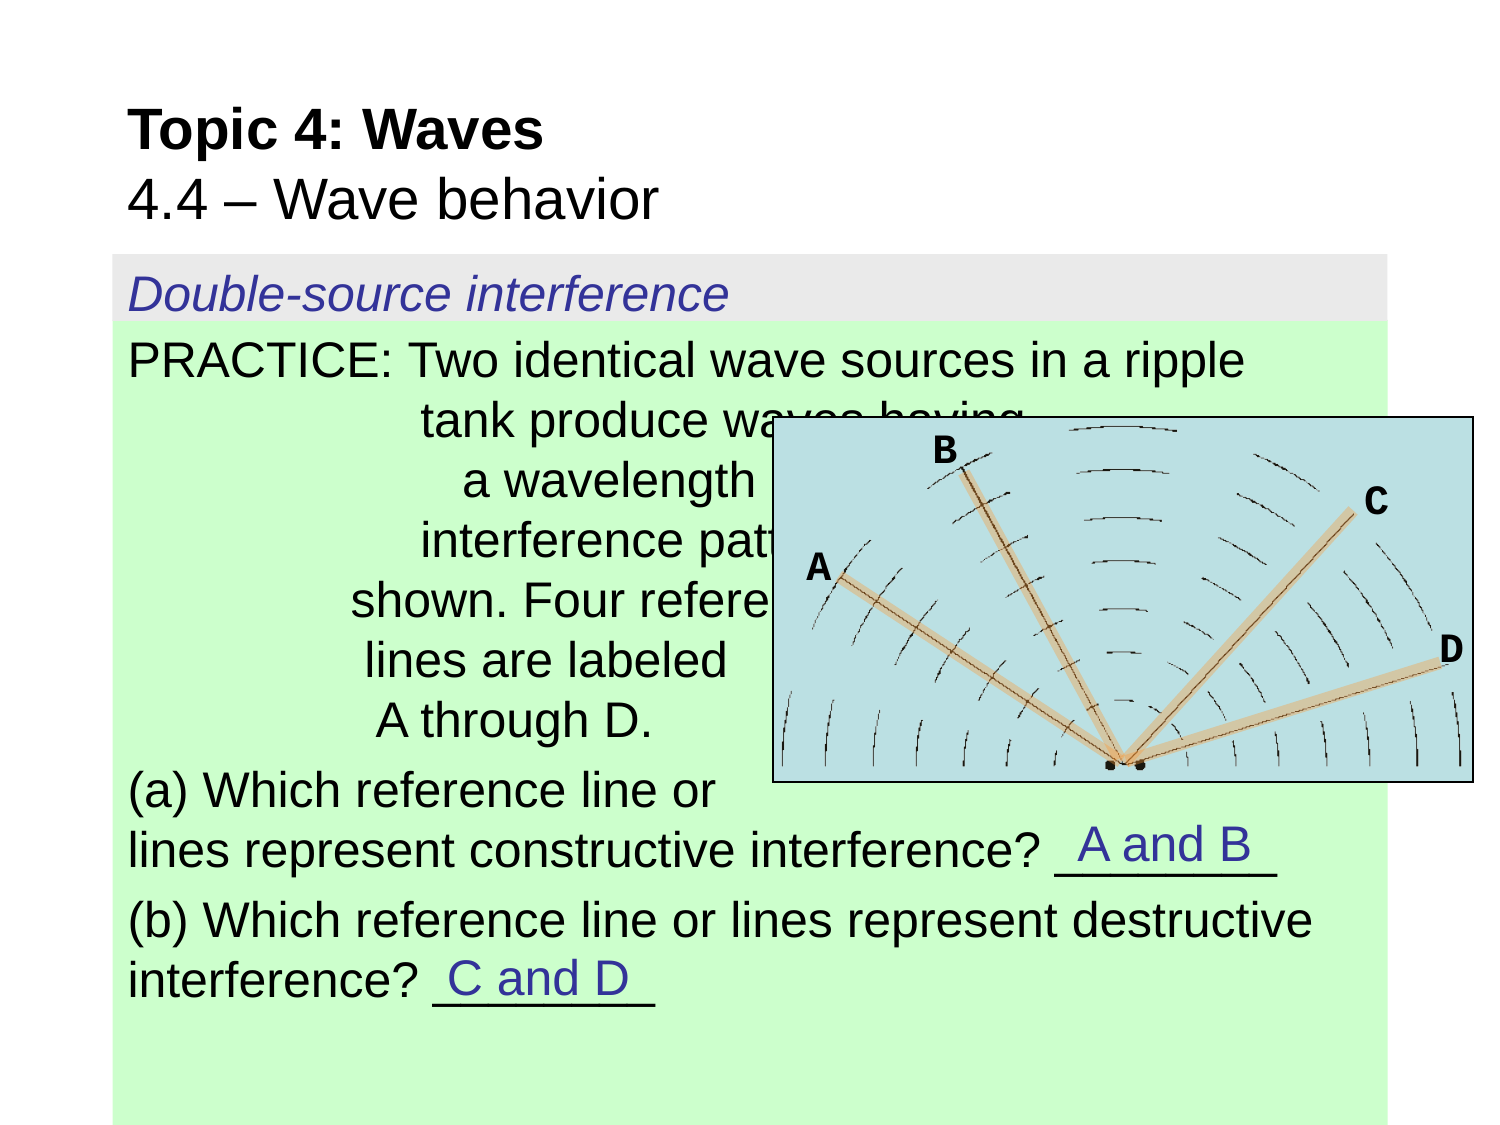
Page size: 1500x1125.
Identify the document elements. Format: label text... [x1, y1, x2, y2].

text_box PRACTICE: Two identical wave sources in a ripple tank produce waves having a wavelength of . The interference pattern is shown. Four reference lines are labeled A through D. (a) Which reference line or lines represent constructive interference? ________ (b) Which reference line or lines represent destructive interference? ________ [112, 321, 1388, 1125]
text_box Double-source interference [112, 254, 1388, 321]
title Topic 4: Waves 4.4 – Wave behavior [112, 87, 1388, 235]
text_box D [1476, 613, 1480, 679]
text_box C and D [432, 938, 646, 1013]
picture [773, 417, 1473, 782]
text_box A and B [1062, 803, 1268, 879]
